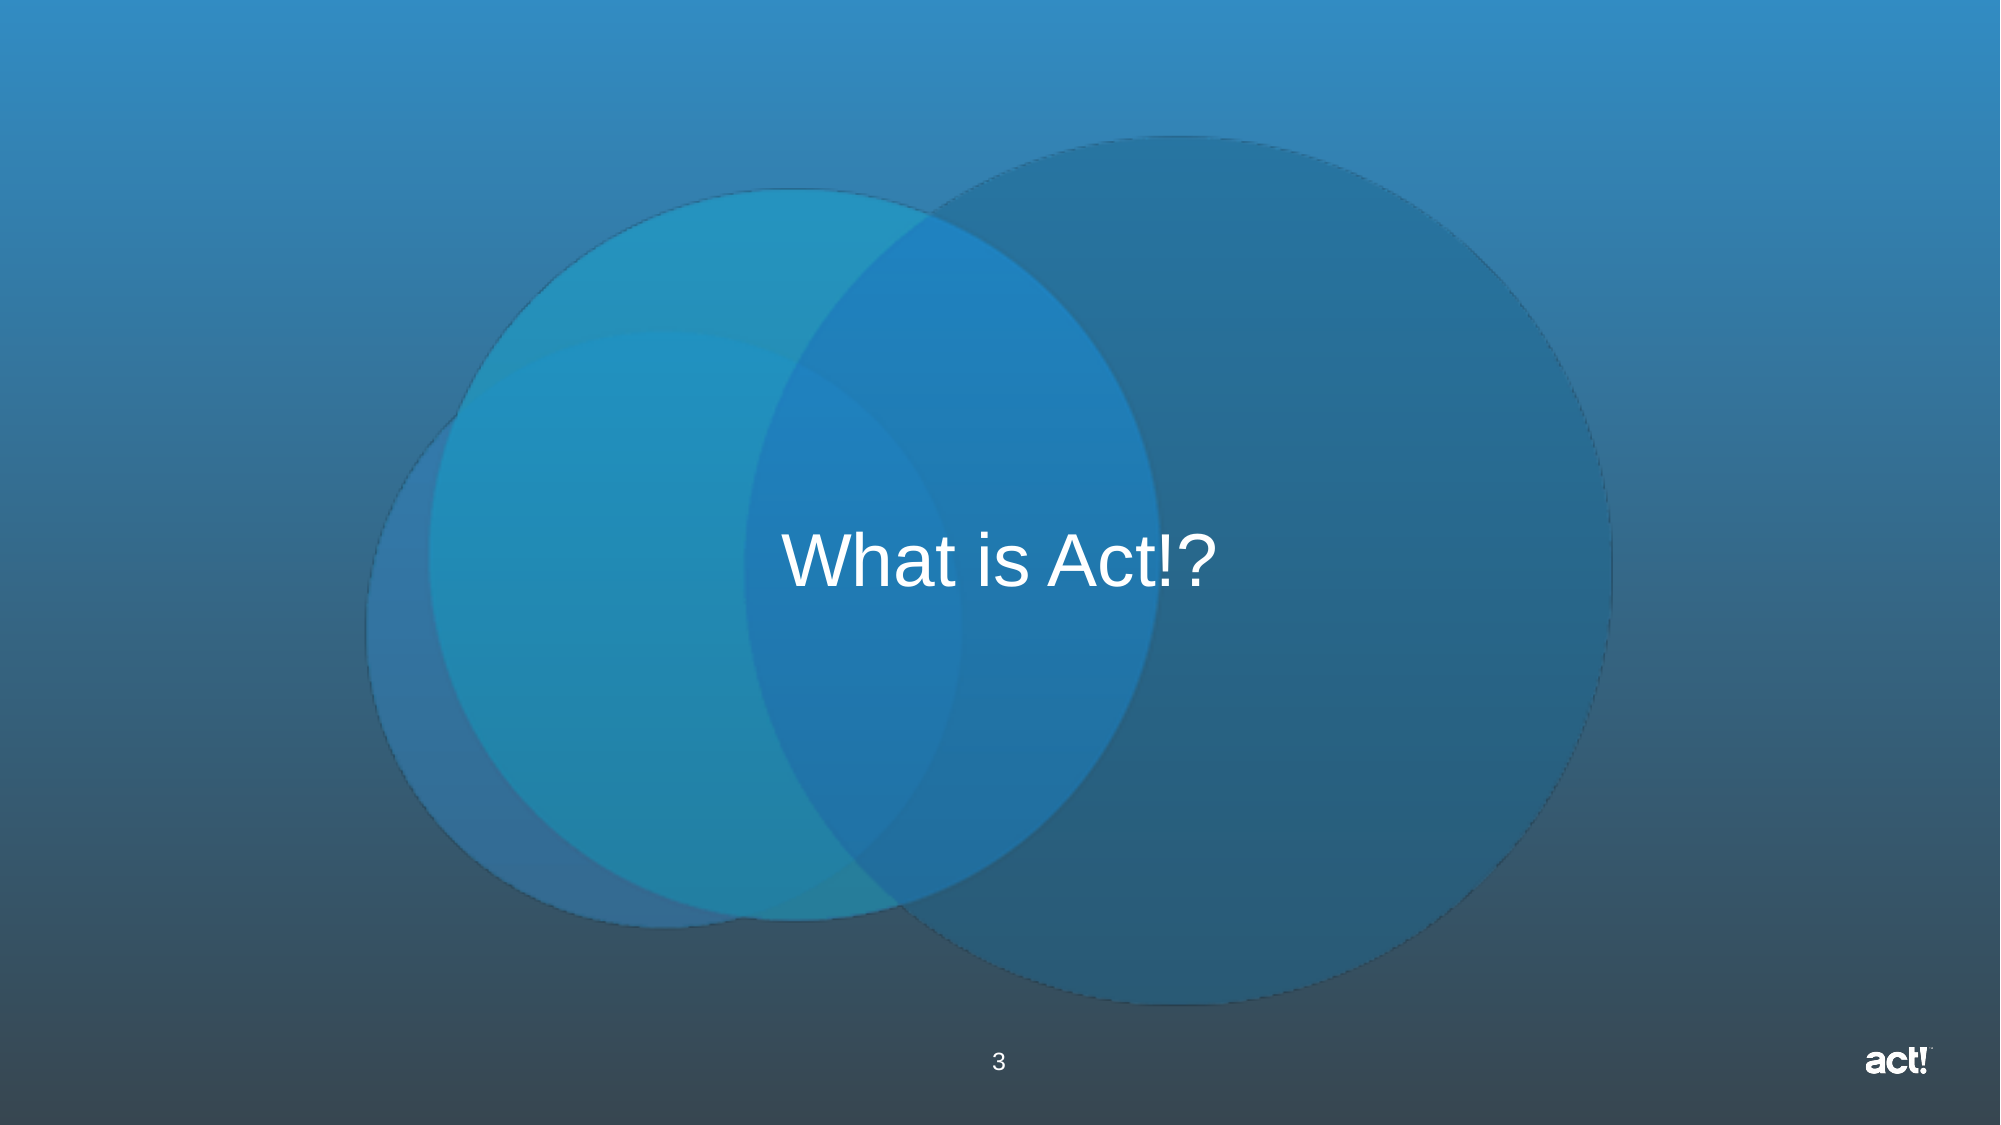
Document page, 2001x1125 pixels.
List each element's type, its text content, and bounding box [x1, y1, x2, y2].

picture [348, 67, 1652, 481]
title What is Act!? [0, 481, 2000, 645]
picture [348, 645, 1652, 1074]
